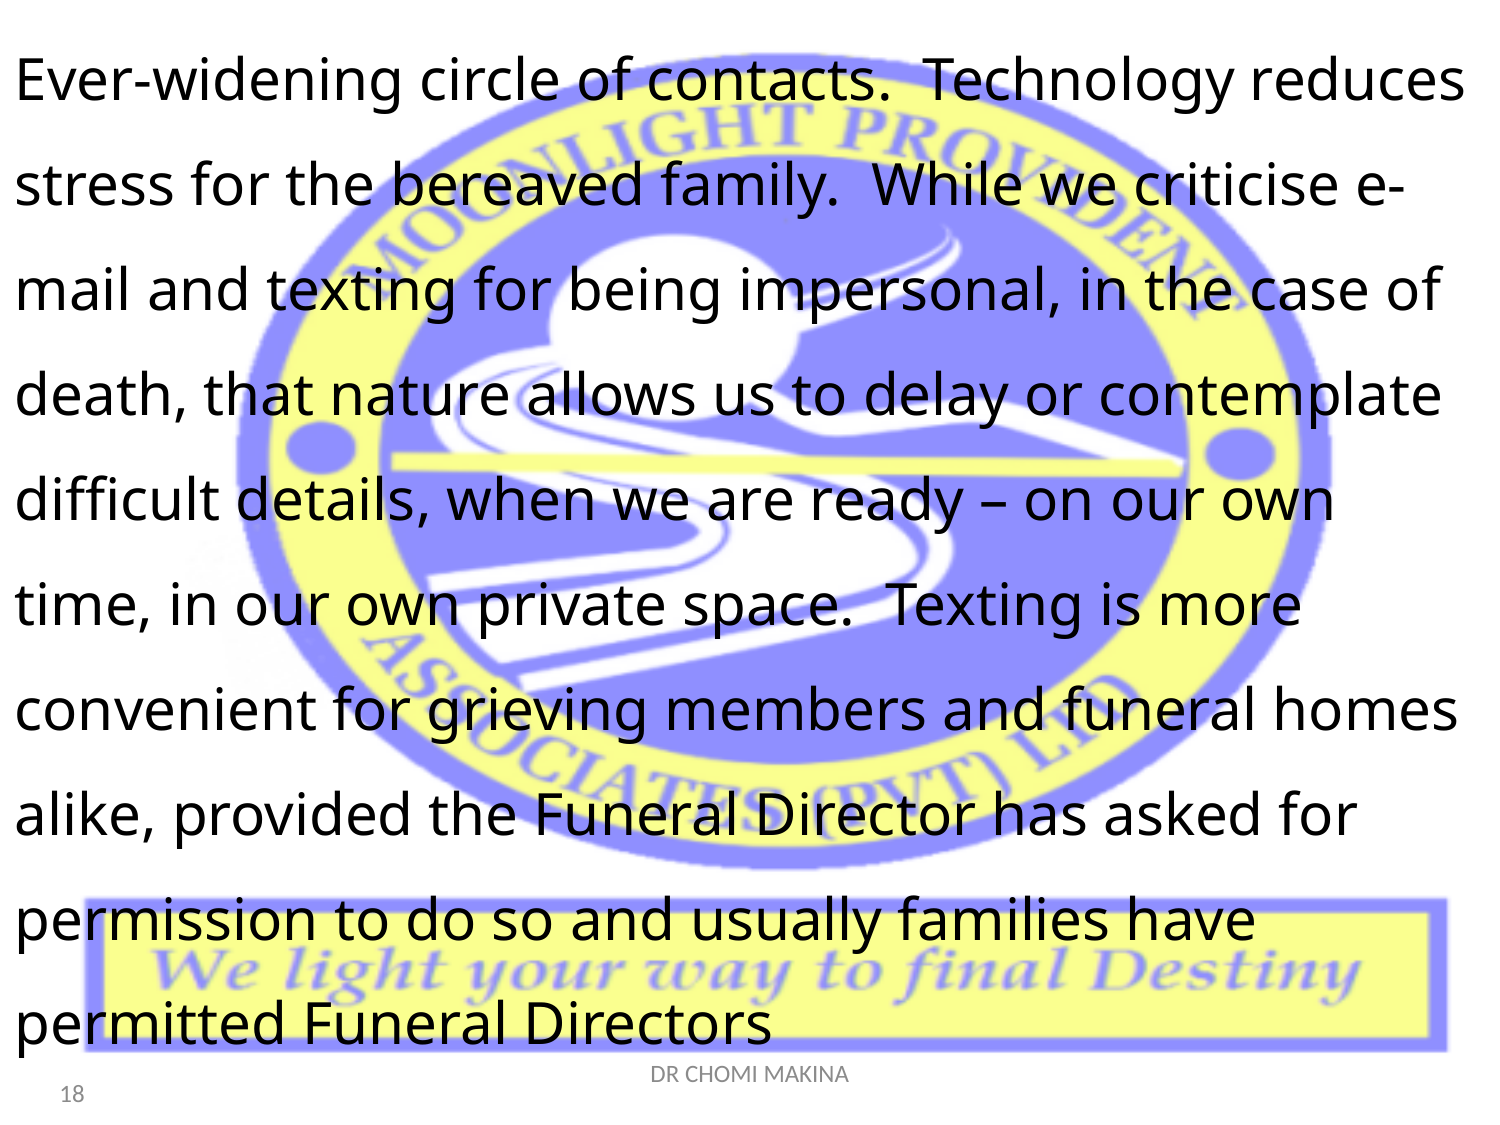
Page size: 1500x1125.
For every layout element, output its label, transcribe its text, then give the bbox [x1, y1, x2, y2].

slide_number 18 [0, 1059, 100, 1125]
footer DR CHOMI MAKINA [512, 1042, 988, 1103]
text_box Ever-widening circle of contacts. Technology reduces stress for the bereaved family. While we criticise e-mail and texting for being impersonal, in the case of death, that nature allows us to delay or contemplate difficult details, when we are ready – on our own time, in our own private space. Texting is more convenient for grieving members and funeral homes alike, provided the Funeral Director has asked for permission to do so and usually families have permitted Funeral Directors [0, 0, 1500, 1065]
